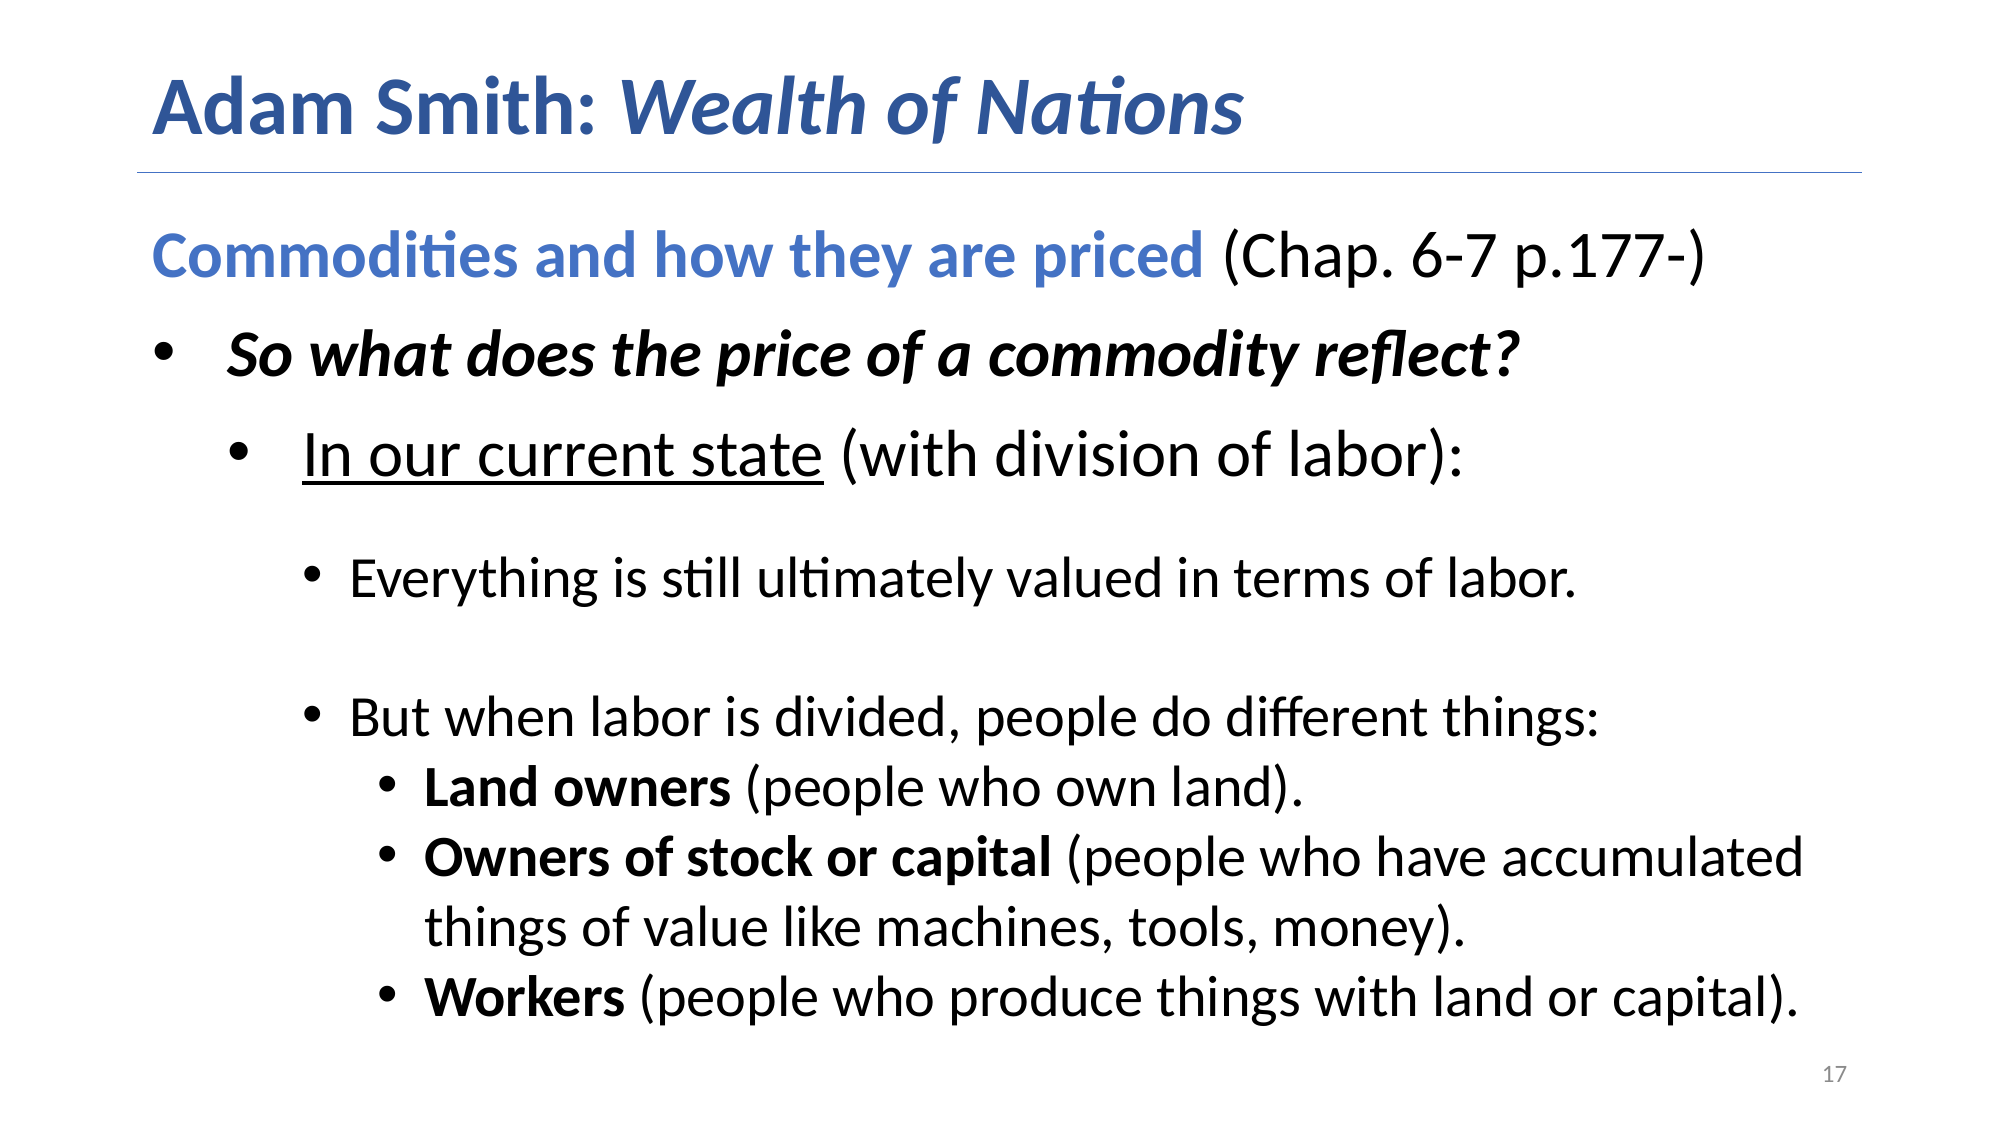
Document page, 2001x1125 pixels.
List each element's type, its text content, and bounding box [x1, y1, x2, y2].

text_box Commodities and how they are priced (Chap. 6-7 p.177-) [137, 203, 1863, 298]
text_box So what does the price of a commodity reflect? [137, 302, 1863, 398]
text_box In our current state (with division of labor): [137, 402, 1863, 498]
title Adam Smith: Wealth of Nations [137, 42, 1863, 172]
slide_number 17 [1412, 1042, 1863, 1103]
text_box Everything is still ultimately valued in terms of labor. But when labor is divided, people do different things: Land owners (people who own land). Owners of stock or capital (people who have accumulated things of value like machines, tools, money). Workers (people who produce things with land or capital). [137, 531, 1839, 1036]
